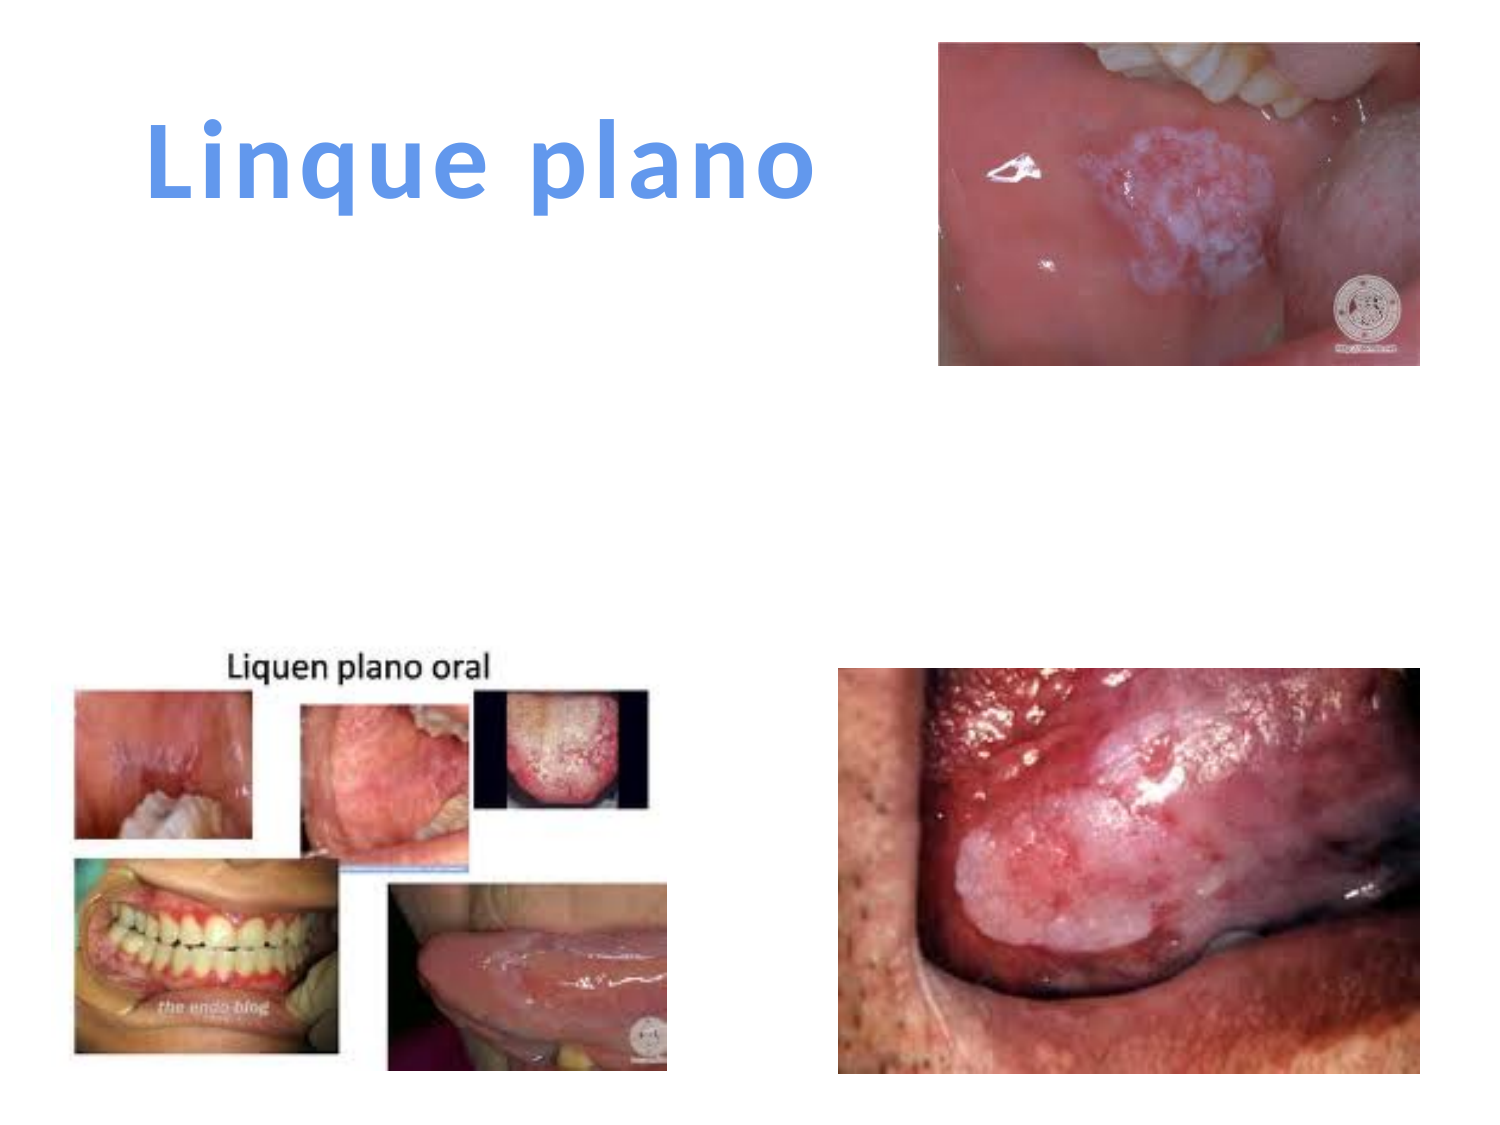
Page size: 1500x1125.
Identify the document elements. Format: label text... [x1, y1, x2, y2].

picture [838, 668, 1421, 1074]
picture [938, 42, 1421, 366]
text_box Linque plano [130, 78, 833, 229]
picture [51, 609, 667, 1071]
